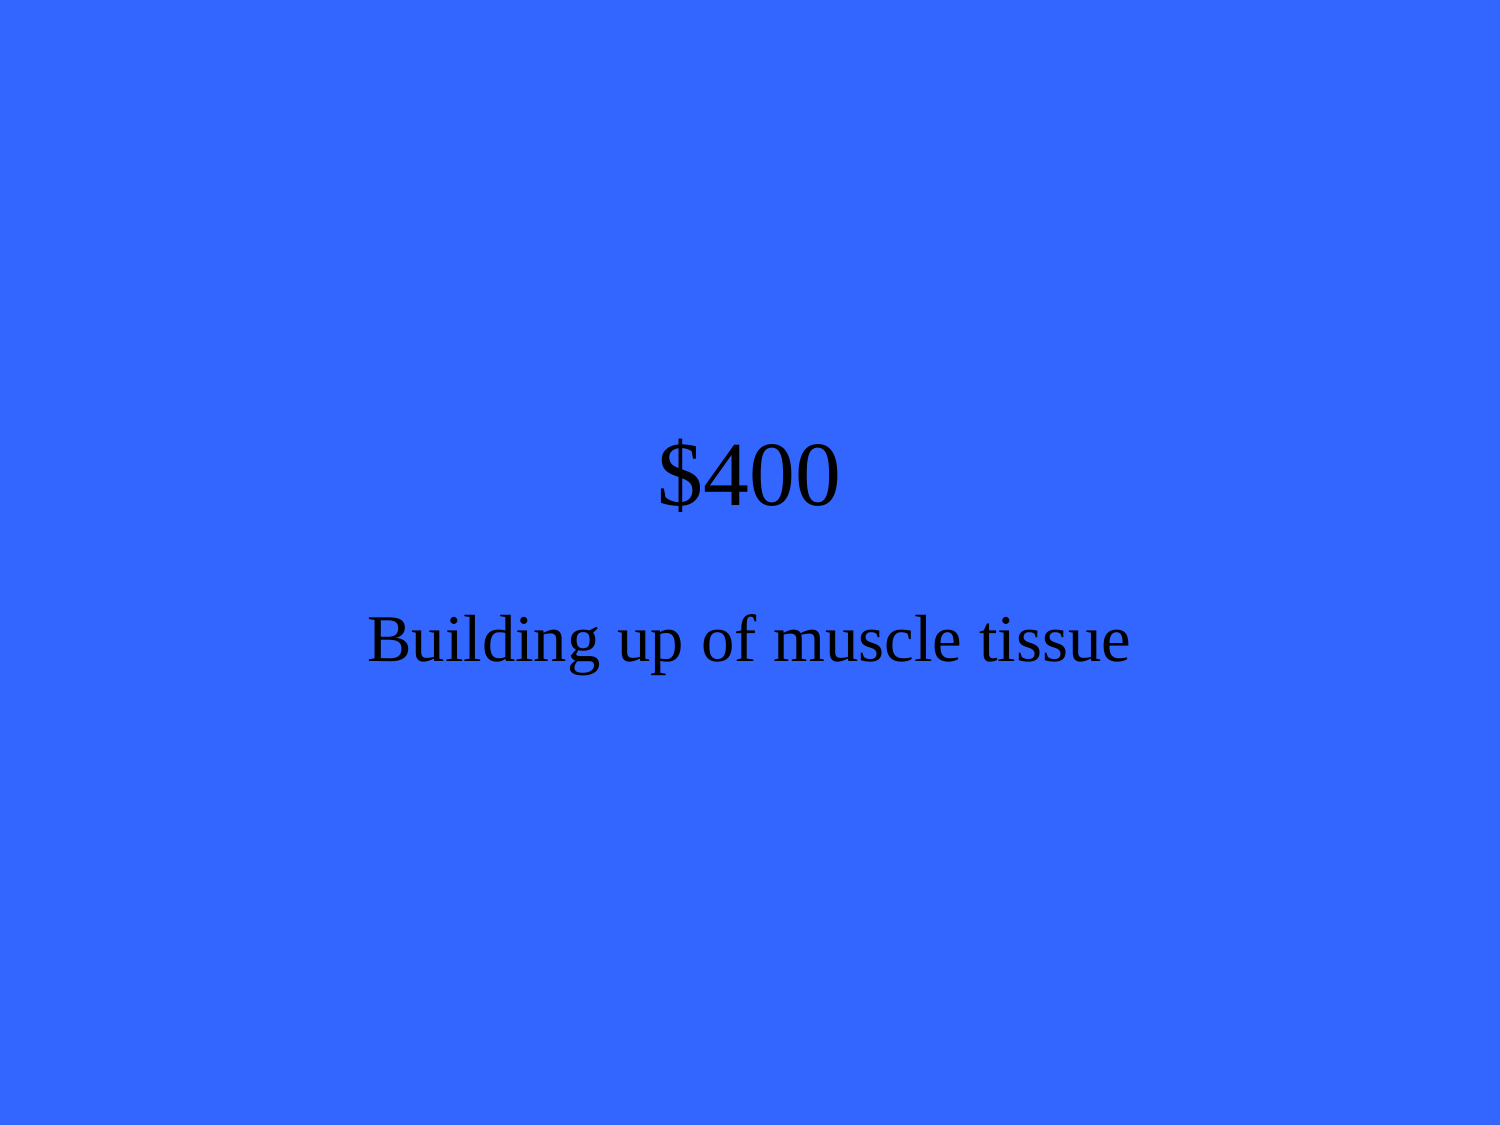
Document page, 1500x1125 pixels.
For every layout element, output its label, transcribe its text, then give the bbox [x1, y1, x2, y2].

title $400 [112, 374, 1388, 563]
subtitle Building up of muscle tissue [224, 587, 1276, 1001]
